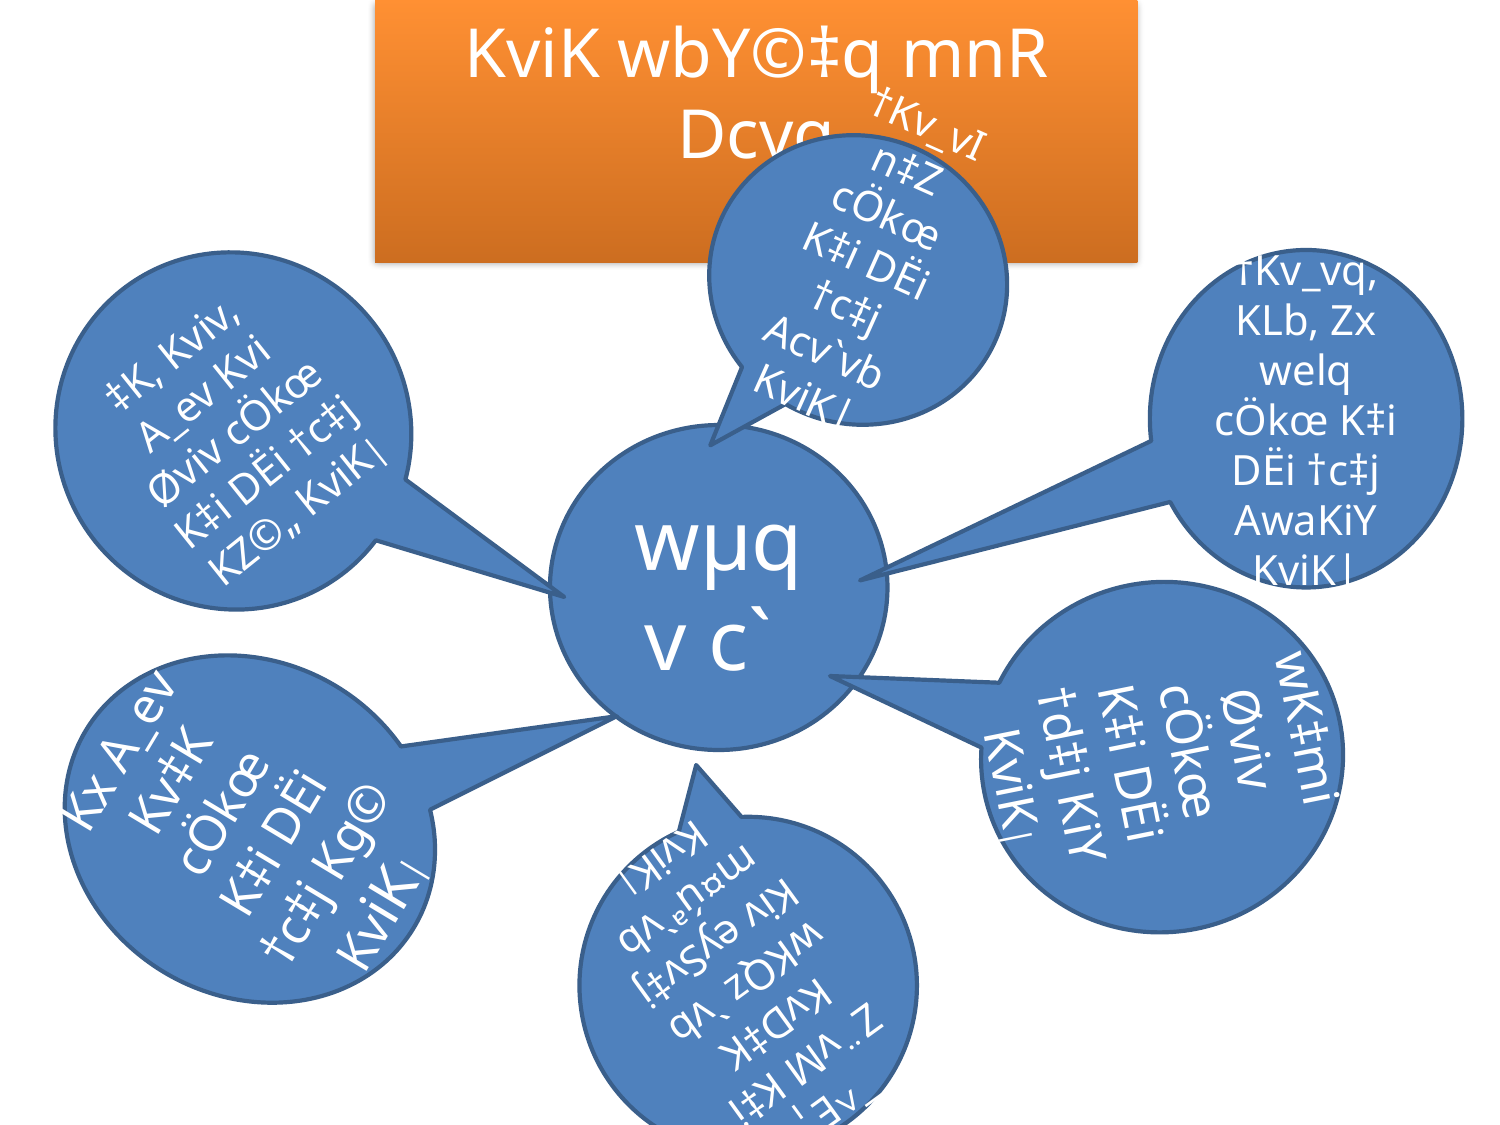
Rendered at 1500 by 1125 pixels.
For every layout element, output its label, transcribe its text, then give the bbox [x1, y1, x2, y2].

text_box †Kv_vq, KLb, Zx welq cÖkœ K‡i DËi †c‡j AwaKiY KviK| [857, 247, 1465, 590]
title KviK wbY©‡q mnR Dcvq [375, 0, 1138, 263]
text_box ¯^Ë¦ Z¨vM K‡i KvD‡K wKQz `vb Kiv eySv‡j m¤úª`vb KviK| [577, 763, 920, 1125]
text_box Kx A_ev Kv‡K cÖkœ K‡i DËi †c‡j Kg© KviK| [62, 653, 619, 1005]
text_box wK‡mi Øviv cÖkœ K‡i DËi †d‡j KiY KviK| [827, 579, 1346, 935]
text_box †Kv_vI n‡Z cÖkœ K‡i DËi †c‡j Acv`vb KviK| [707, 133, 1010, 448]
text_box ‡K, Kviv, A_ev Kvi Øviv cÖkœ K‡i DËi †c‡j KZ©„ KviK| [53, 250, 567, 612]
text_box wµqv c` [548, 422, 890, 753]
